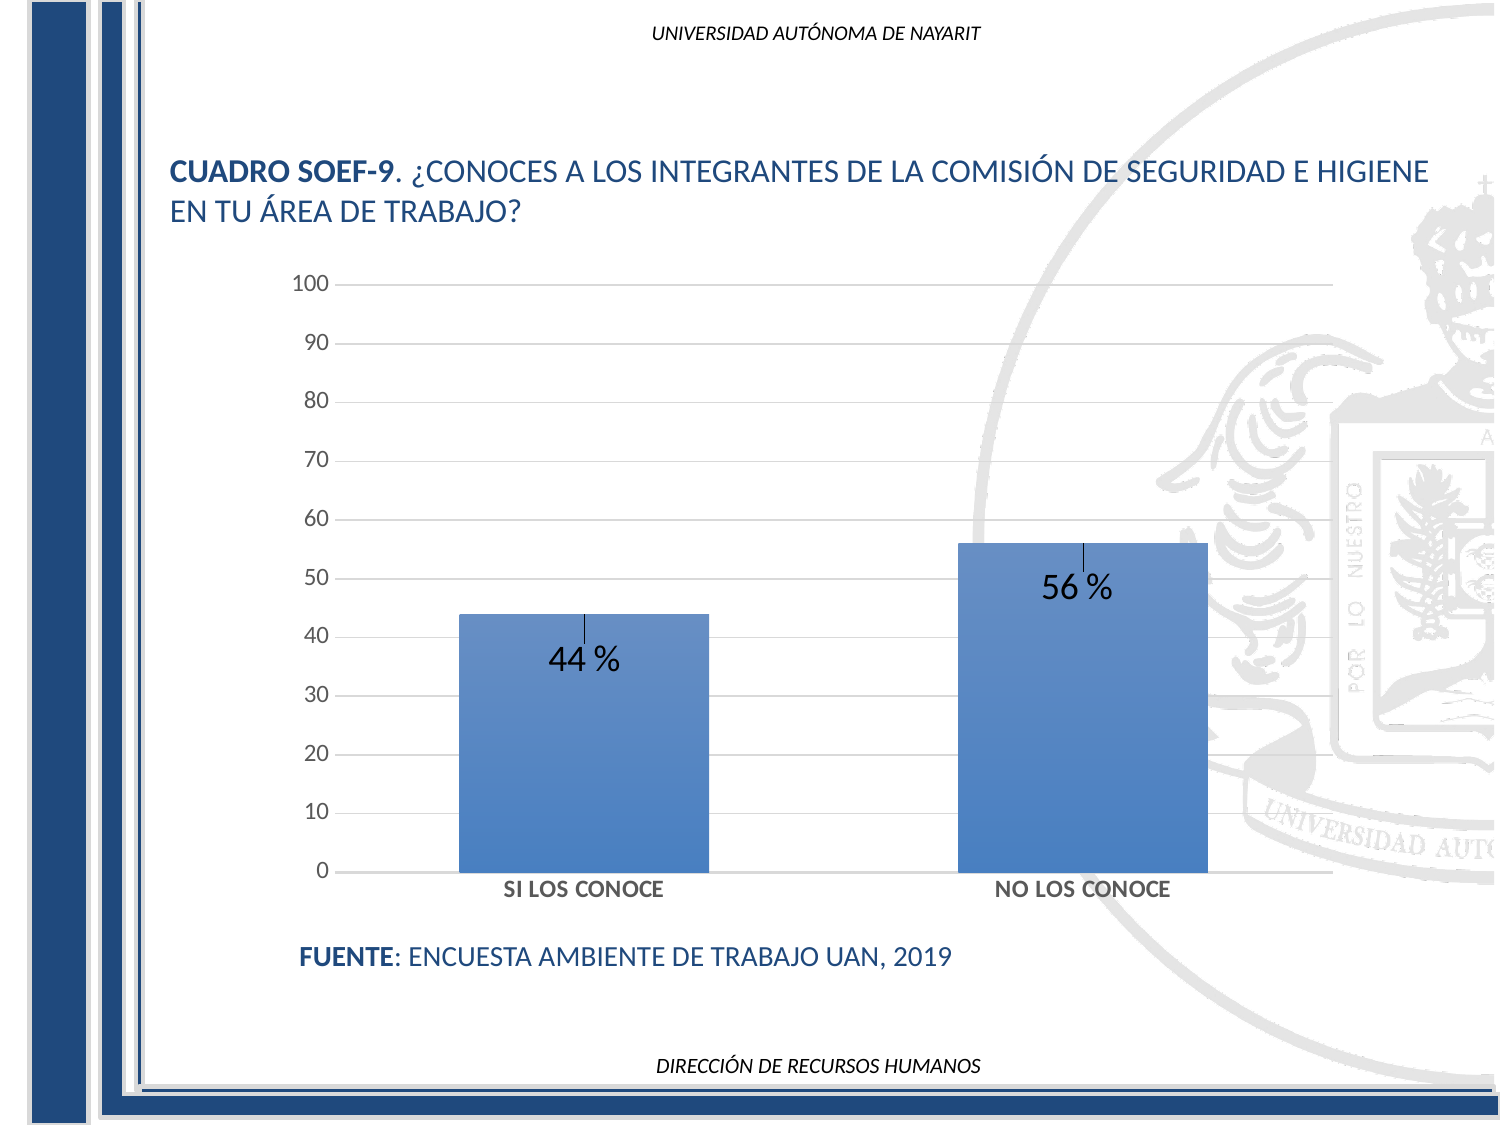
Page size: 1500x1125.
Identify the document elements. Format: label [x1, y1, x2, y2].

text_box [29, 0, 1500, 1125]
chart [269, 259, 1355, 917]
